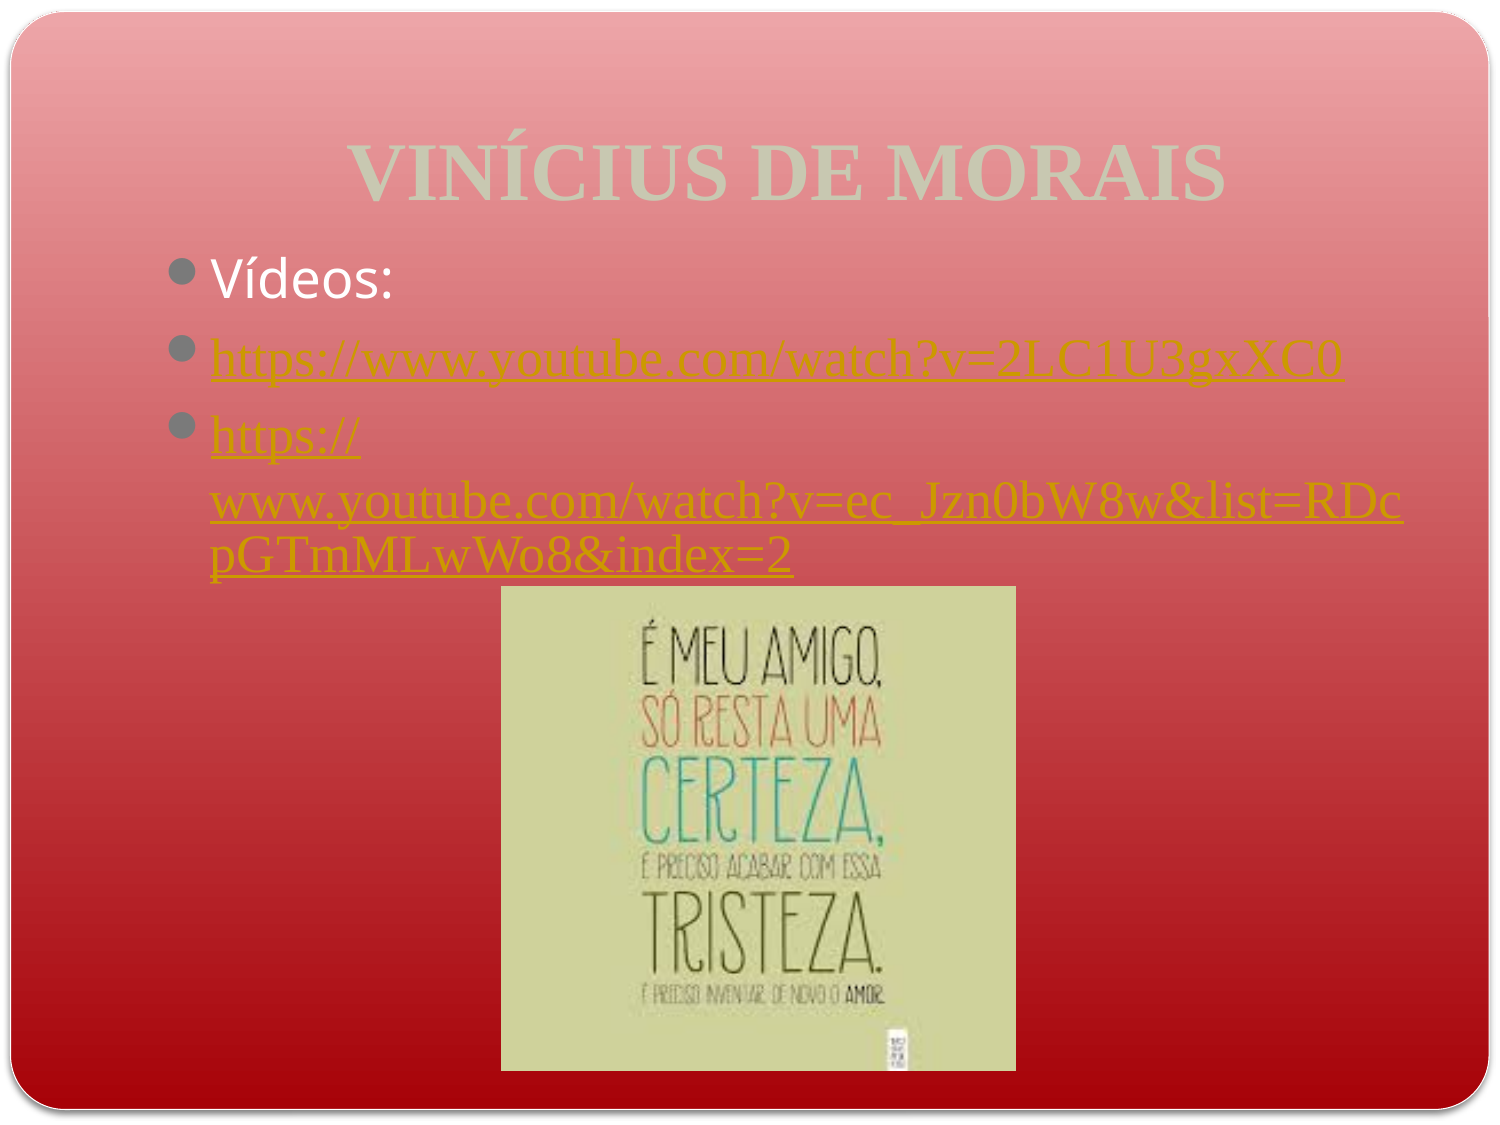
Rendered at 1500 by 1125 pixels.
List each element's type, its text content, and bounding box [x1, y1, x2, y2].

list Vídeos: https://www.youtube.com/watch?v=2LC1U3gxXC0 https://www.youtube.com/watch?v=ec_Jzn0bW8w&list=RDcpGTmMLwWo8&index=2 [150, 237, 1425, 988]
title VINÍCIUS DE MORAIS [150, 45, 1425, 233]
picture [501, 585, 1017, 1071]
